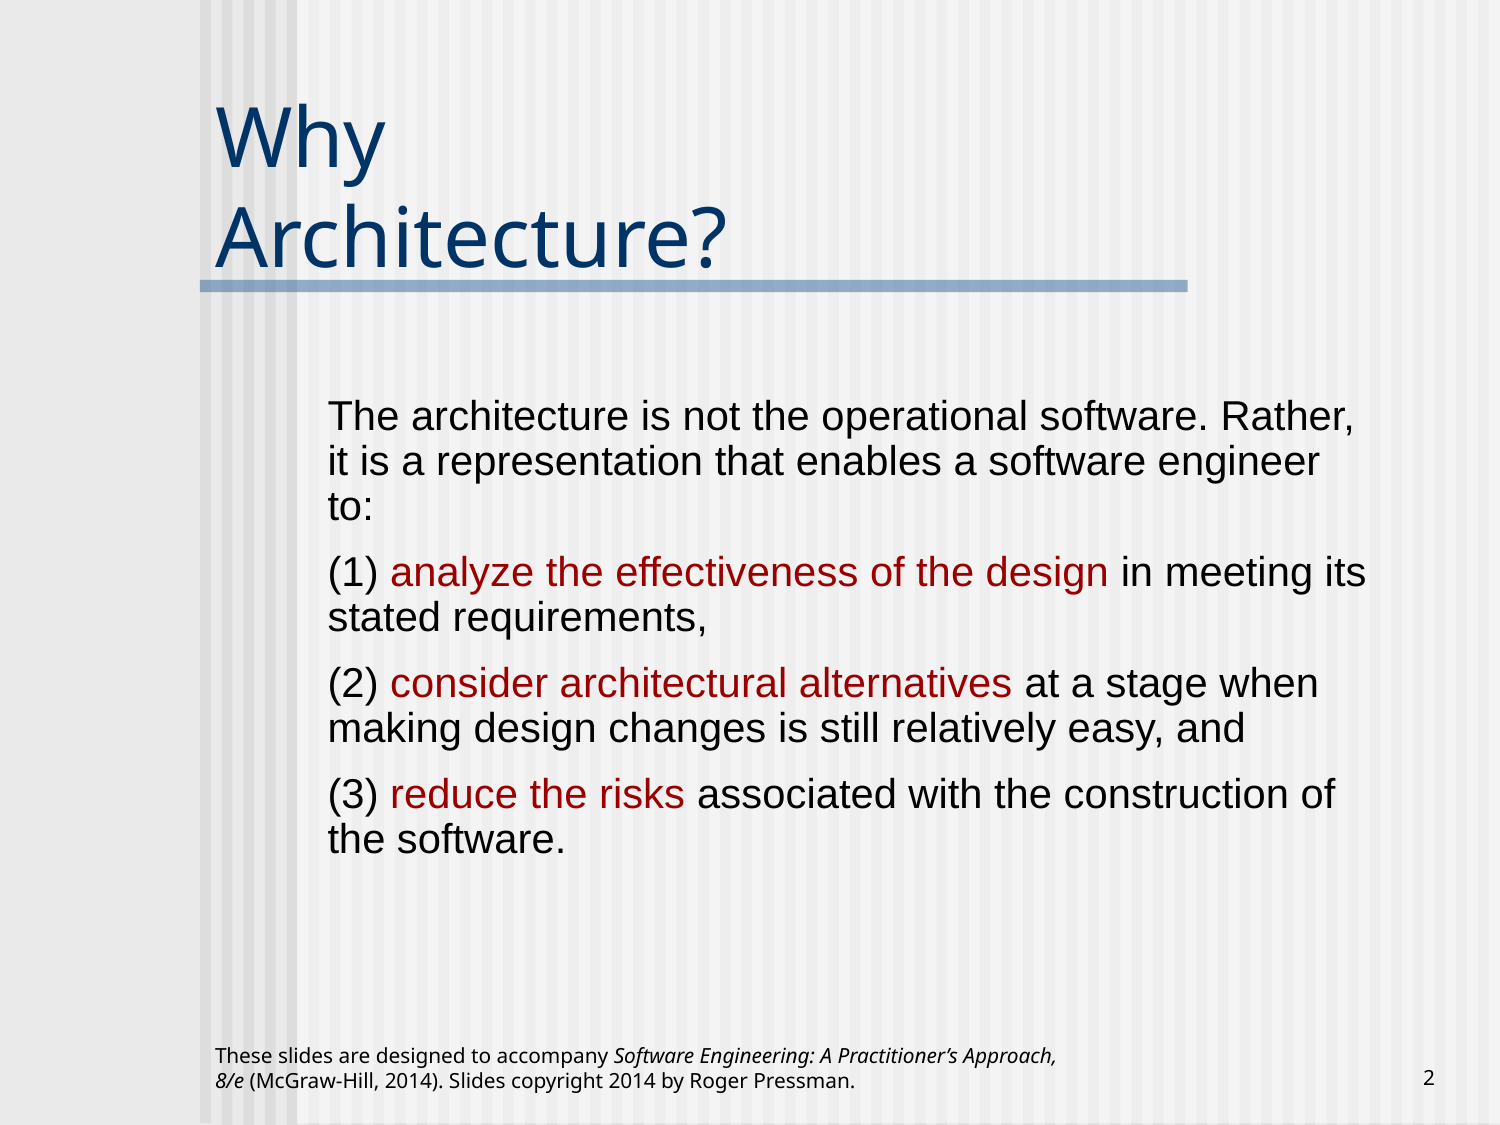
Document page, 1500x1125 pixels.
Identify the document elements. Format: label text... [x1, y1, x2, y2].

text_box The architecture is not the operational software. Rather, it is a representation that enables a software engineer to: (1) analyze the effectiveness of the design in meeting its stated requirements, (2) consider architectural alternatives at a stage when making design changes is still relatively easy, and (3) reduce the risks associated with the construction of the software. [312, 387, 1388, 883]
title Why Architecture? [200, 187, 915, 292]
text_box These slides are designed to accompany Software Engineering: A Practitioner’s Approach, 8/e (McGraw-Hill, 2014). Slides copyright 2014 by Roger Pressman. [199, 1024, 1100, 1100]
text_box ‹#› [1237, 1024, 1450, 1100]
